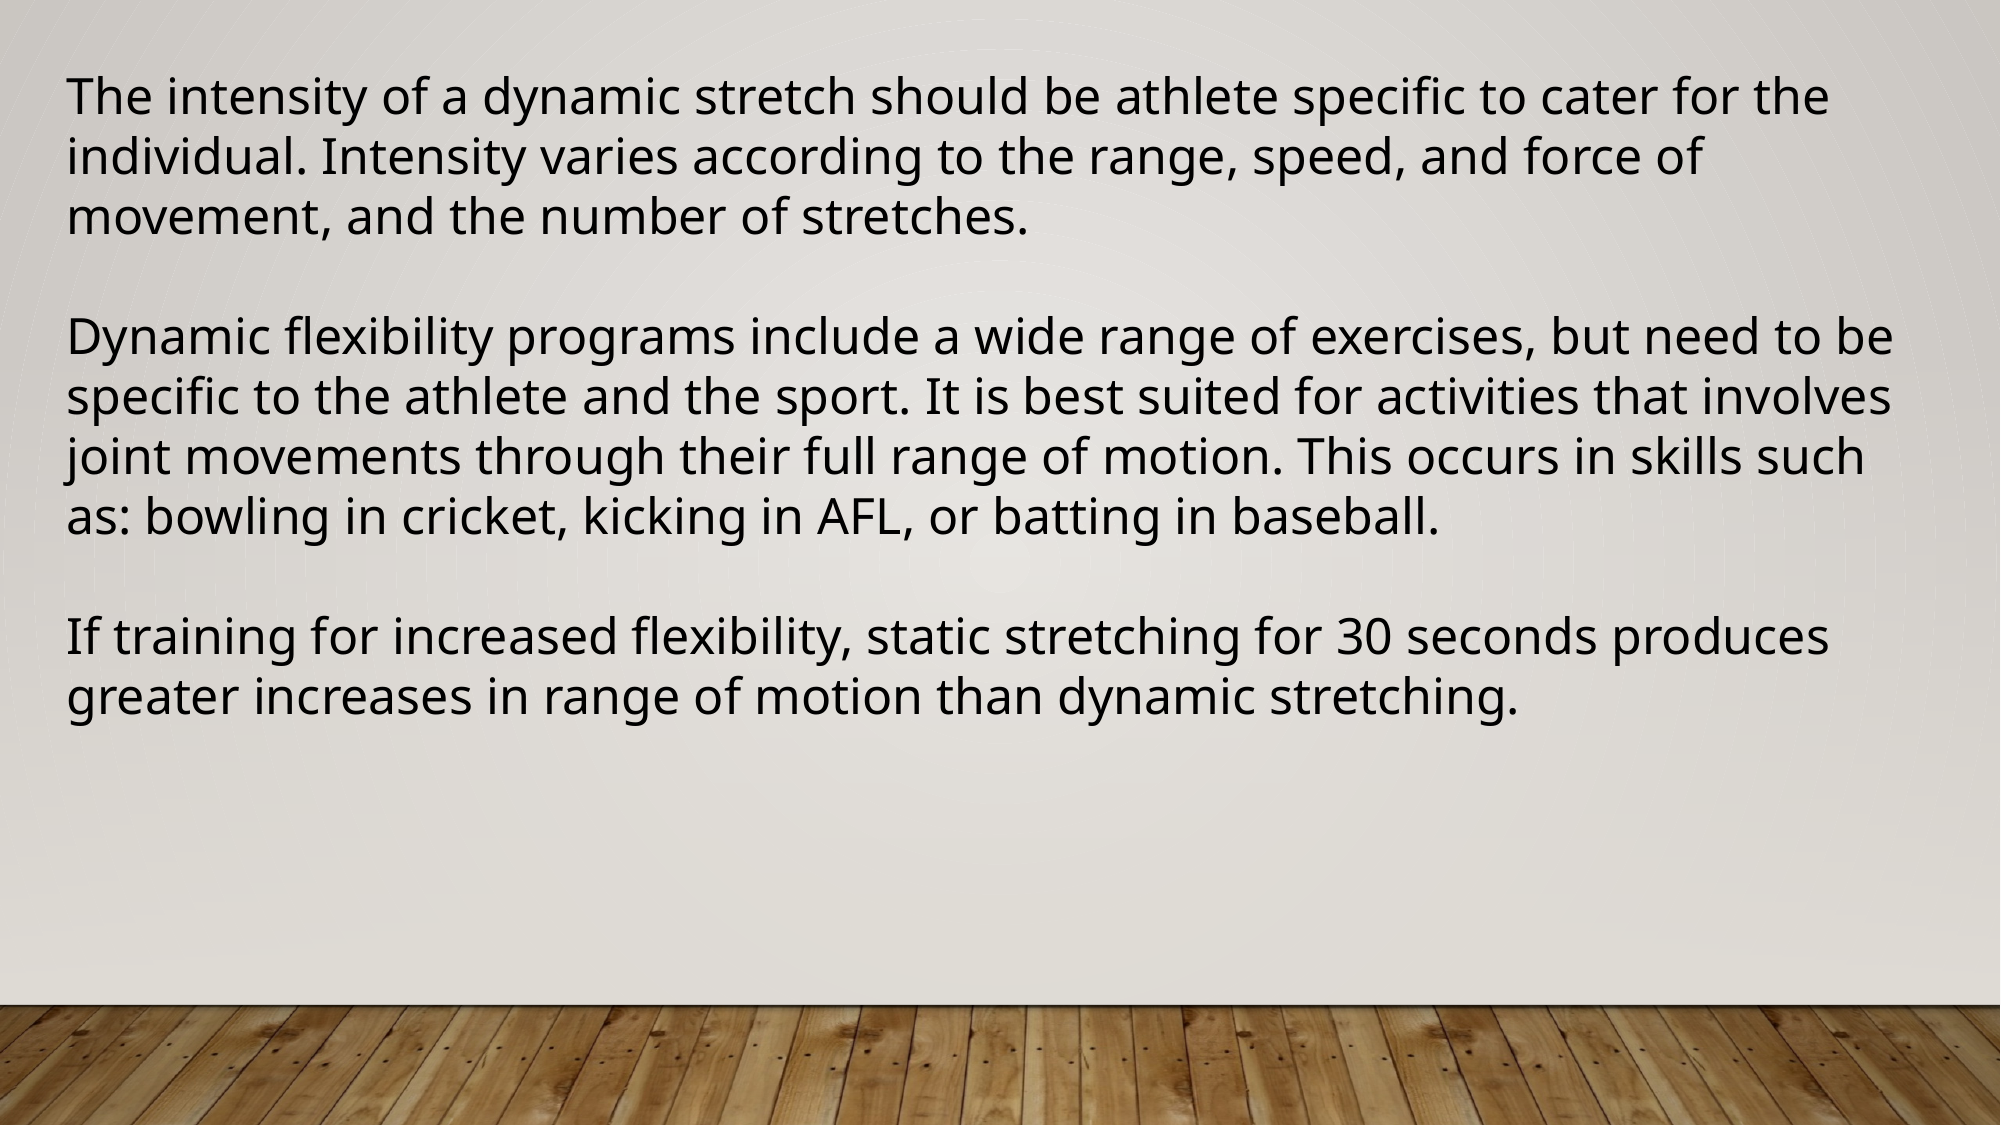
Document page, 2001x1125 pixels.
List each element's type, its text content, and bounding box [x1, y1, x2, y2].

text_box The intensity of a dynamic stretch should be athlete specific to cater for the individual. Intensity varies according to the range, speed, and force of movement, and the number of stretches. Dynamic flexibility programs include a wide range of exercises, but need to be specific to the athlete and the sport. It is best suited for activities that involves joint movements through their full range of motion. This occurs in skills such as: bowling in cricket, kicking in AFL, or batting in baseball. If training for increased flexibility, static stretching for 30 seconds produces greater increases in range of motion than dynamic stretching. [51, 56, 1950, 732]
picture [0, 1005, 2000, 1125]
